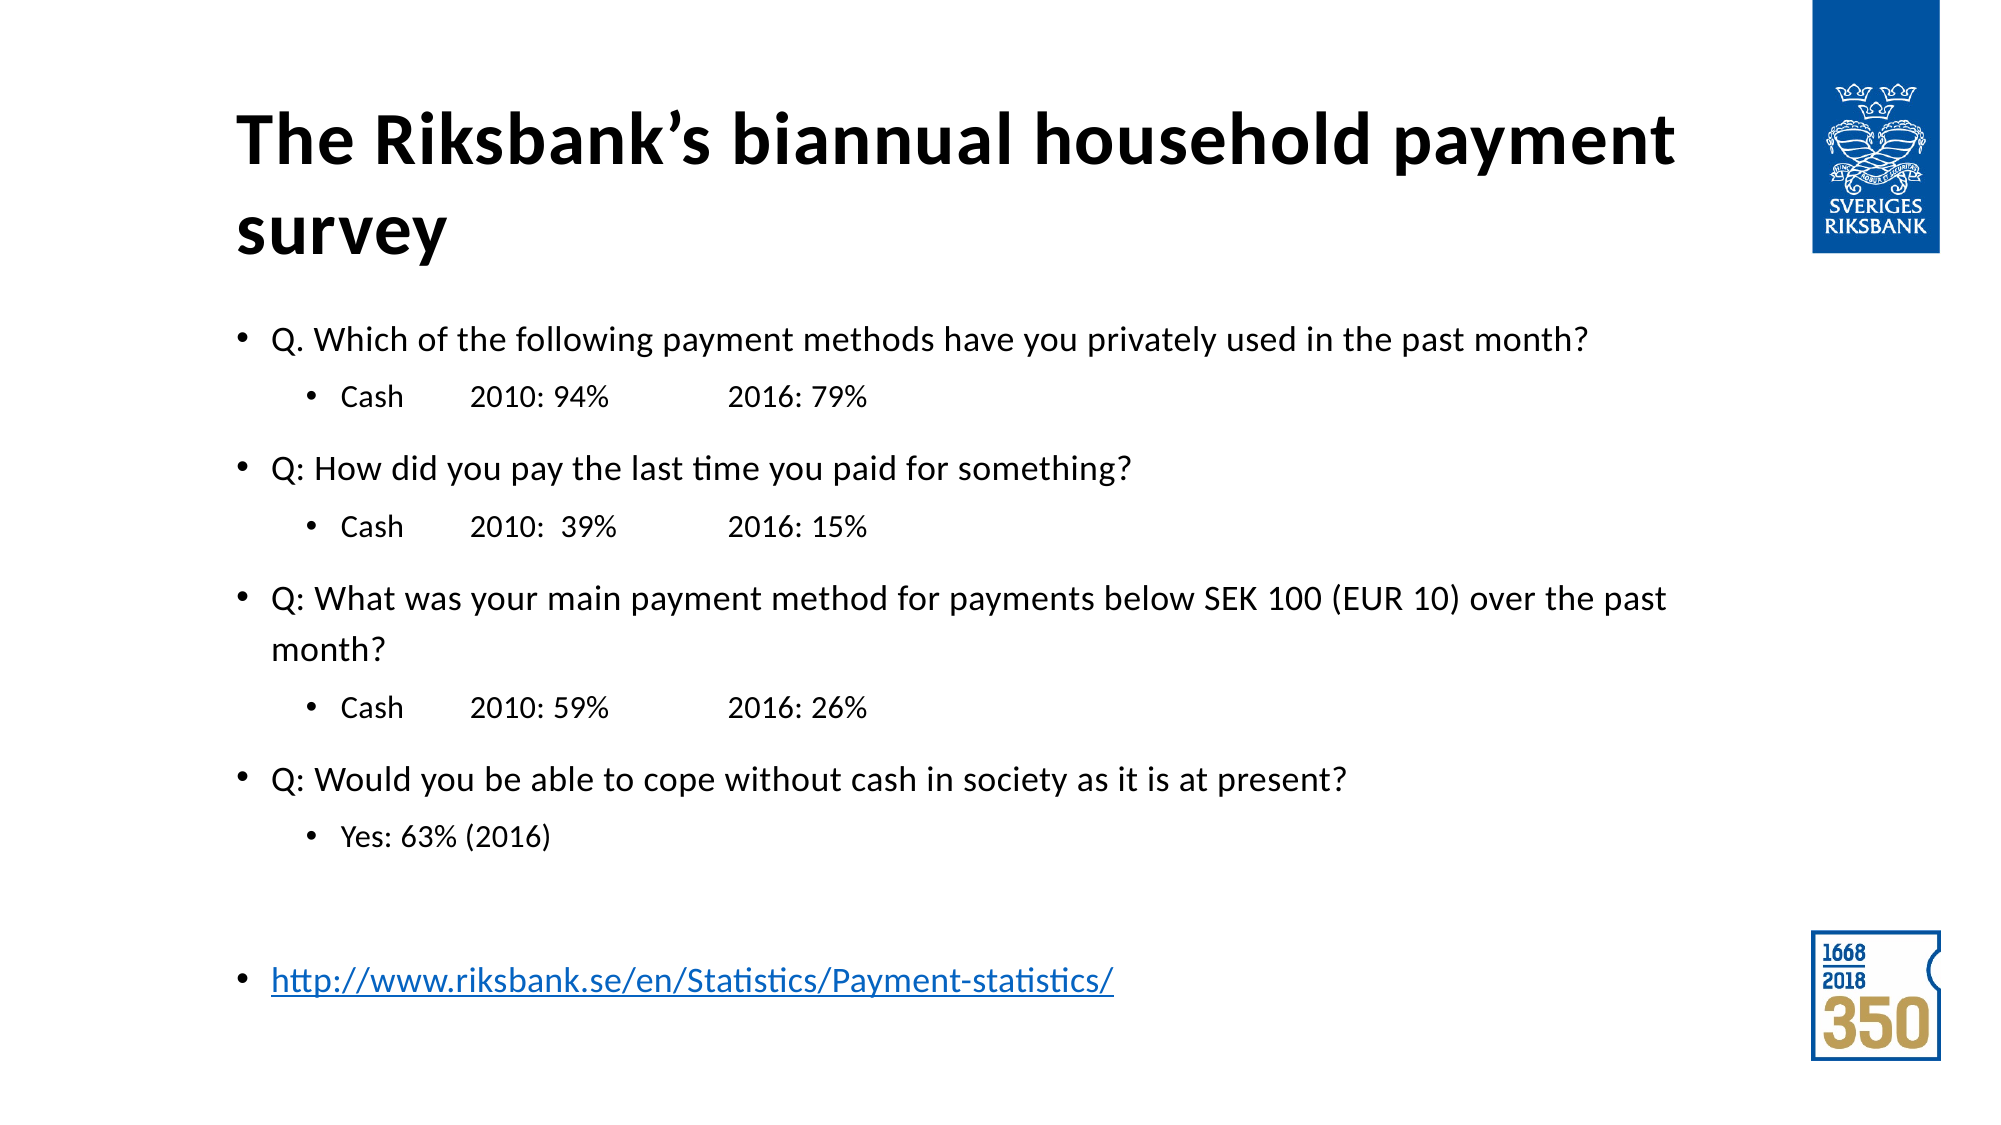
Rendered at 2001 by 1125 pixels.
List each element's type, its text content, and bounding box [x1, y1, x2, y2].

list Q. Which of the following payment methods have you privately used in the past month? Cash 2010: 94% 2016: 79% Q: How did you pay the last time you paid for something? Cash 2010: 39% 2016: 15% Q: What was your main payment method for payments below SEK 100 (EUR 10) over the past month? Cash 2010: 59% 2016: 26% Q: Would you be able to cope without cash in society as it is at present? Yes: 63% (2016) http://www.riksbank.se/en/Statistics/Payment-statistics/ [236, 299, 1762, 1014]
picture [1811, 0, 1941, 254]
title The Riksbank’s biannual household payment survey [236, 59, 1762, 278]
picture [1811, 930, 1941, 1061]
